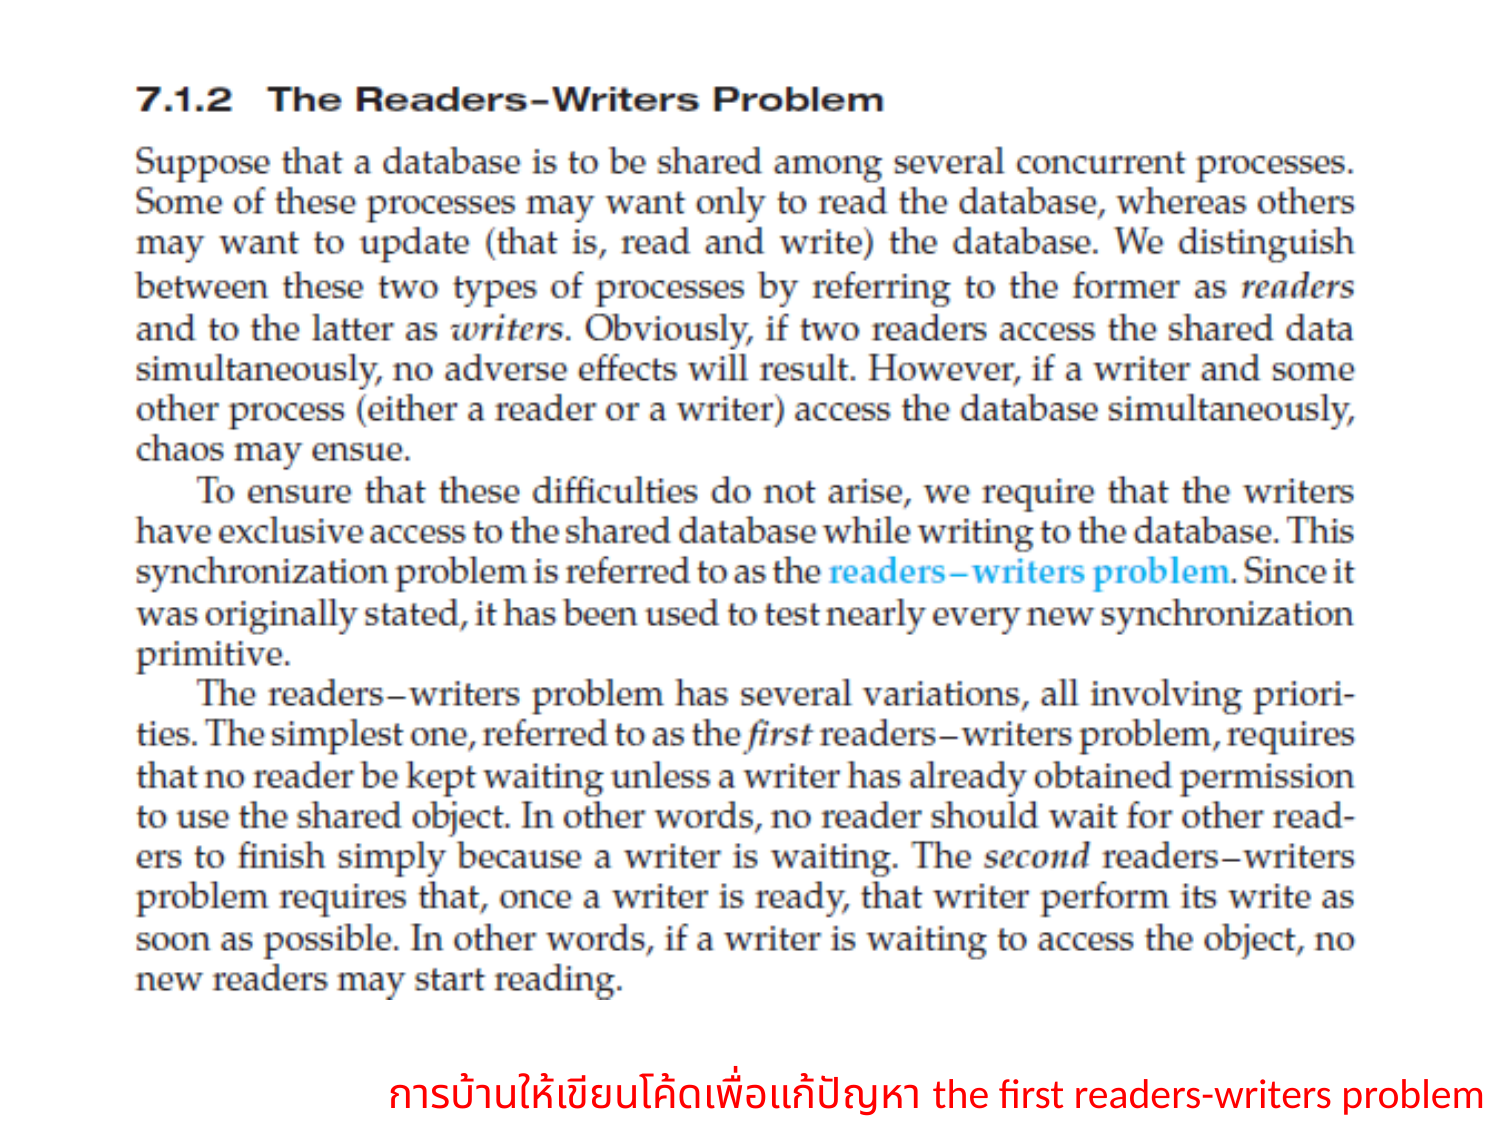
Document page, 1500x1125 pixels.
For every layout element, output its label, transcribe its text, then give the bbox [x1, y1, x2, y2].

picture [124, 74, 1364, 1001]
text_box การบ้านให้เขียนโค้ดเพื่อแก้ปัญหา the first readers-writers problem [0, 1059, 1500, 1125]
